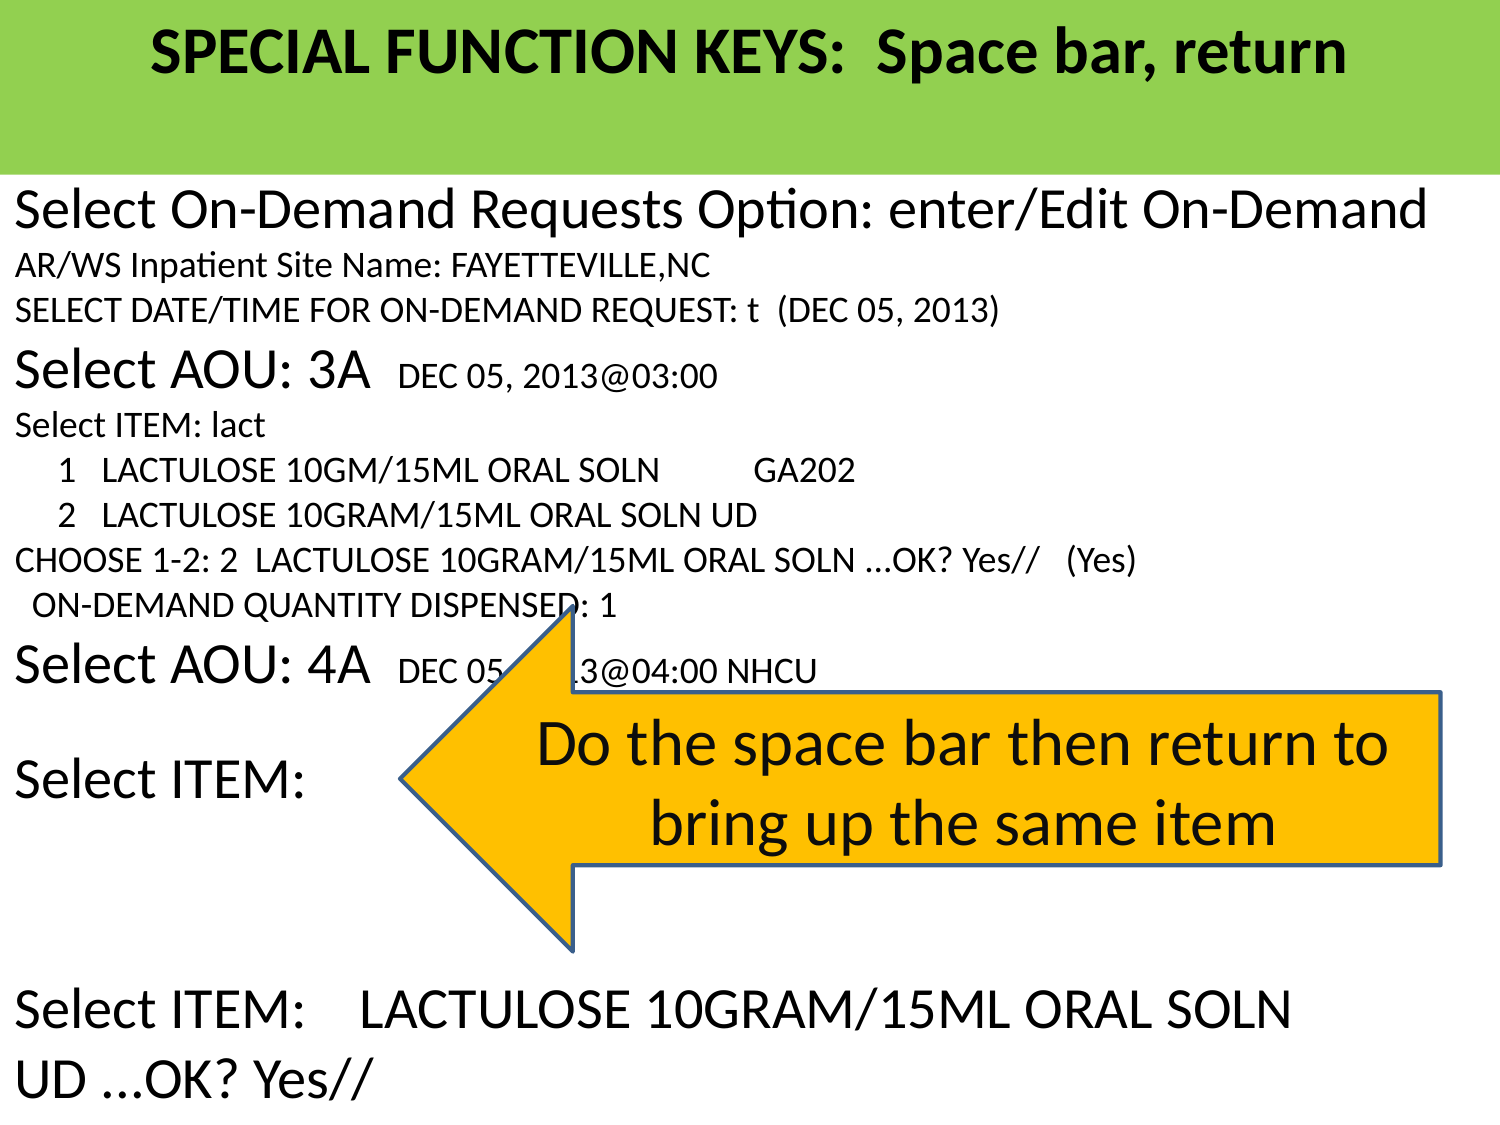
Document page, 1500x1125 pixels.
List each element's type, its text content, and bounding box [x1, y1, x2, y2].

text_box Do the space bar then return to bring up the same item [397, 603, 1443, 954]
text_box SPECIAL FUNCTION KEYS: Space bar, return [0, 0, 1500, 175]
text_box Select On-Demand Requests Option: enter/Edit On-Demand AR/WS Inpatient Site Name: FAYETTEVILLE,NC SELECT DATE/TIME FOR ON-DEMAND REQUEST: t (DEC 05, 2013) Select AOU: 3A DEC 05, 2013@03:00 Select ITEM: lact 1 LACTULOSE 10GM/15ML ORAL SOLN GA202 2 LACTULOSE 10GRAM/15ML ORAL SOLN UD CHOOSE 1-2: 2 LACTULOSE 10GRAM/15ML ORAL SOLN ...OK? Yes// (Yes) ON-DEMAND QUANTITY DISPENSED: 1 Select AOU: 4A DEC 05, 2013@04:00 NHCU Select ITEM: Select ITEM: LACTULOSE 10GRAM/15ML ORAL SOLN UD ...OK? Yes// [0, 162, 1475, 1118]
